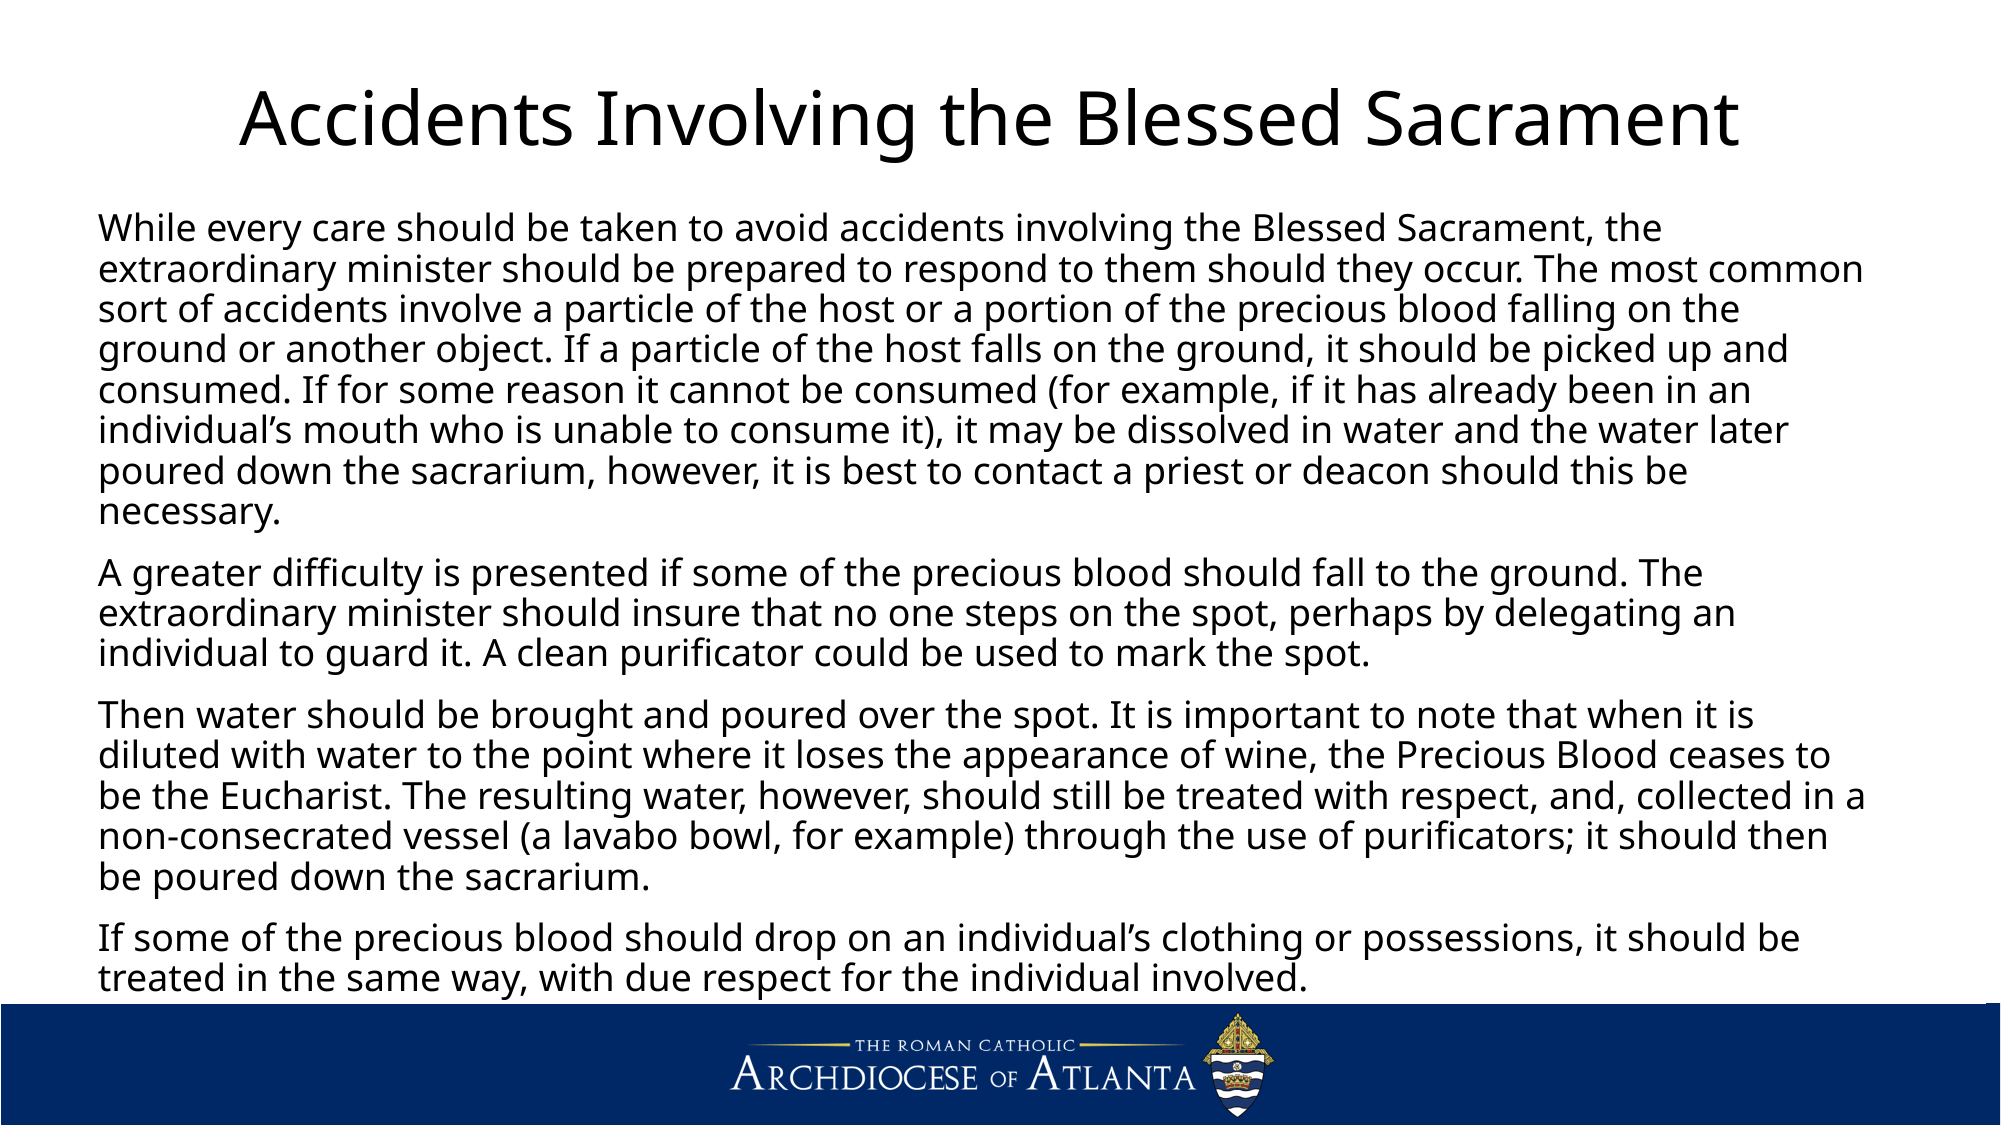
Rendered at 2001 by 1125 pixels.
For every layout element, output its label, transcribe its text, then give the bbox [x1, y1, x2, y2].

list While every care should be taken to avoid accidents involving the Blessed Sacrament, the extraordinary minister should be prepared to respond to them should they occur. The most common sort of accidents involve a particle of the host or a portion of the precious blood falling on the ground or another object. If a particle of the host falls on the ground, it should be picked up and consumed. If for some reason it cannot be consumed (for example, if it has already been in an individual’s mouth who is unable to consume it), it may be dissolved in water and the water later poured down the sacrarium, however, it is best to contact a priest or deacon should this be necessary. A greater difficulty is presented if some of the precious blood should fall to the ground. The extraordinary minister should insure that no one steps on the spot, perhaps by delegating an individual to guard it. A clean purificator could be used to mark the spot. Then water should be brought and poured over the spot. It is important to note that when it is diluted with water to the point where it loses the appearance of wine, the Precious Blood ceases to be the Eucharist. The resulting water, however, should still be treated with respect, and, collected in a non-consecrated vessel (a lavabo bowl, for example) through the use of purificators; it should then be poured down the sacrarium. If some of the precious blood should drop on an individual’s clothing or possessions, it should be treated in the same way, with due respect for the individual involved. [82, 201, 1886, 998]
picture [0, 0, 2001, 1125]
title Accidents Involving the Blessed Sacrament [137, 12, 1863, 201]
